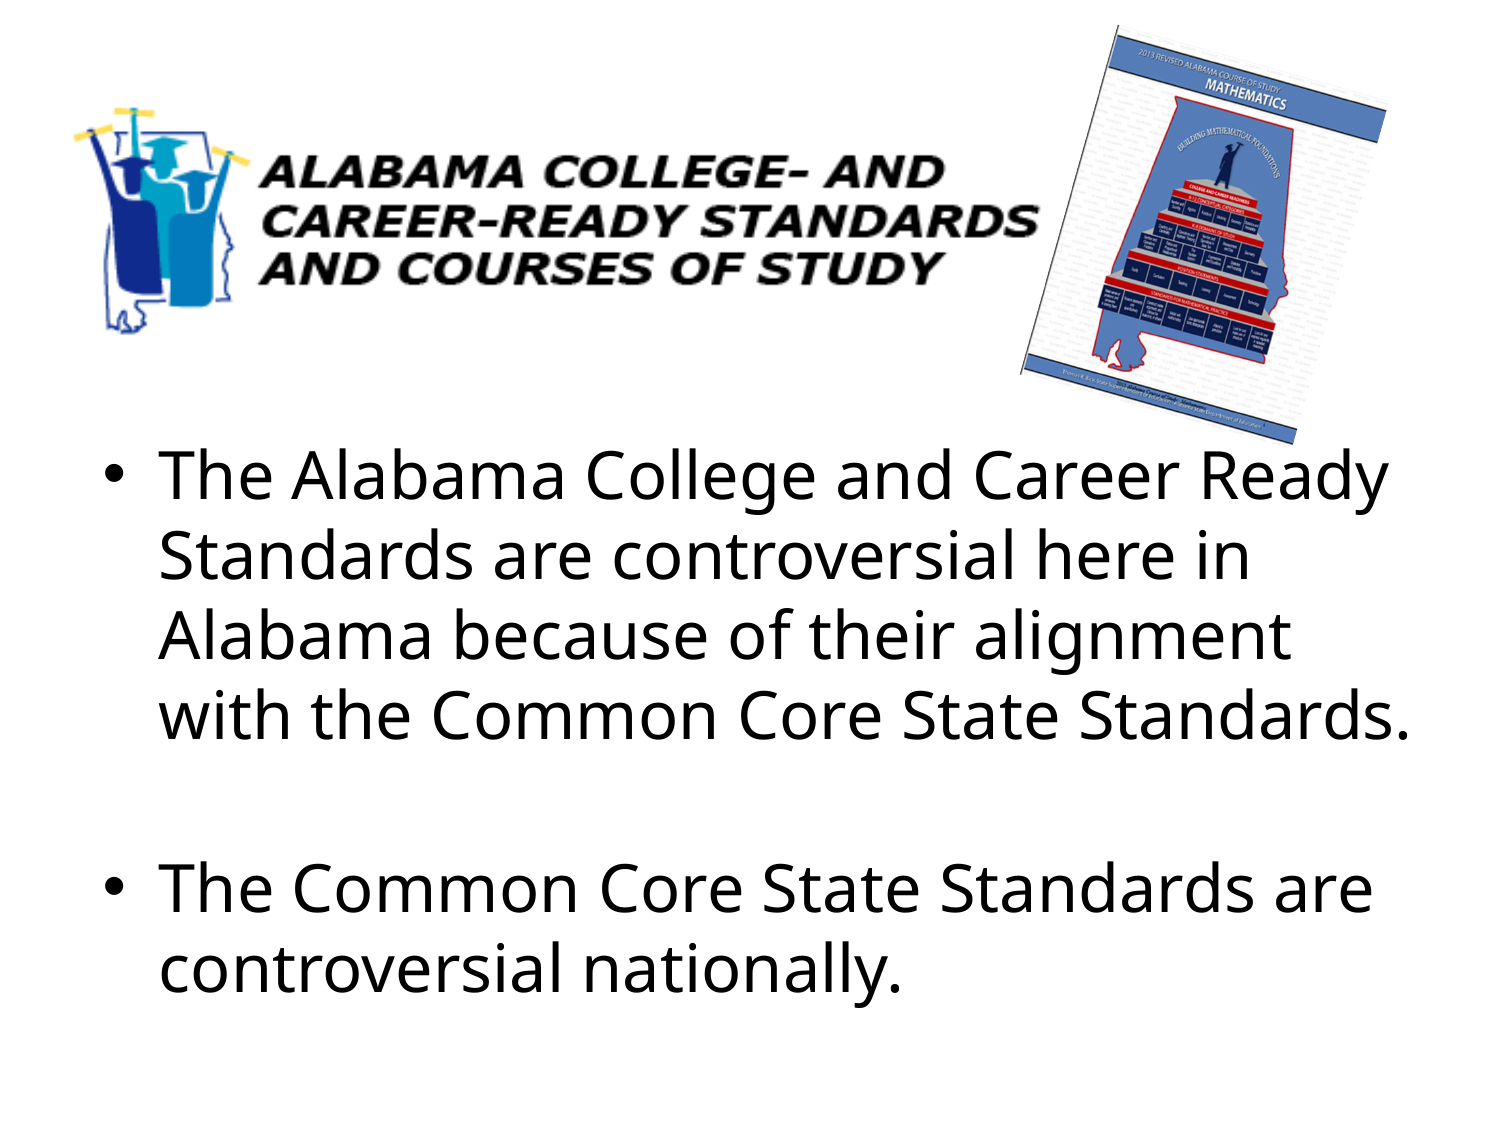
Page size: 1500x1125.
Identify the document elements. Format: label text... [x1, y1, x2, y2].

list The Alabama College and Career Ready Standards are controversial here in Alabama because of their alignment with the Common Core State Standards. The Common Core State Standards are controversial nationally. [87, 425, 1438, 975]
picture [55, 25, 1388, 450]
